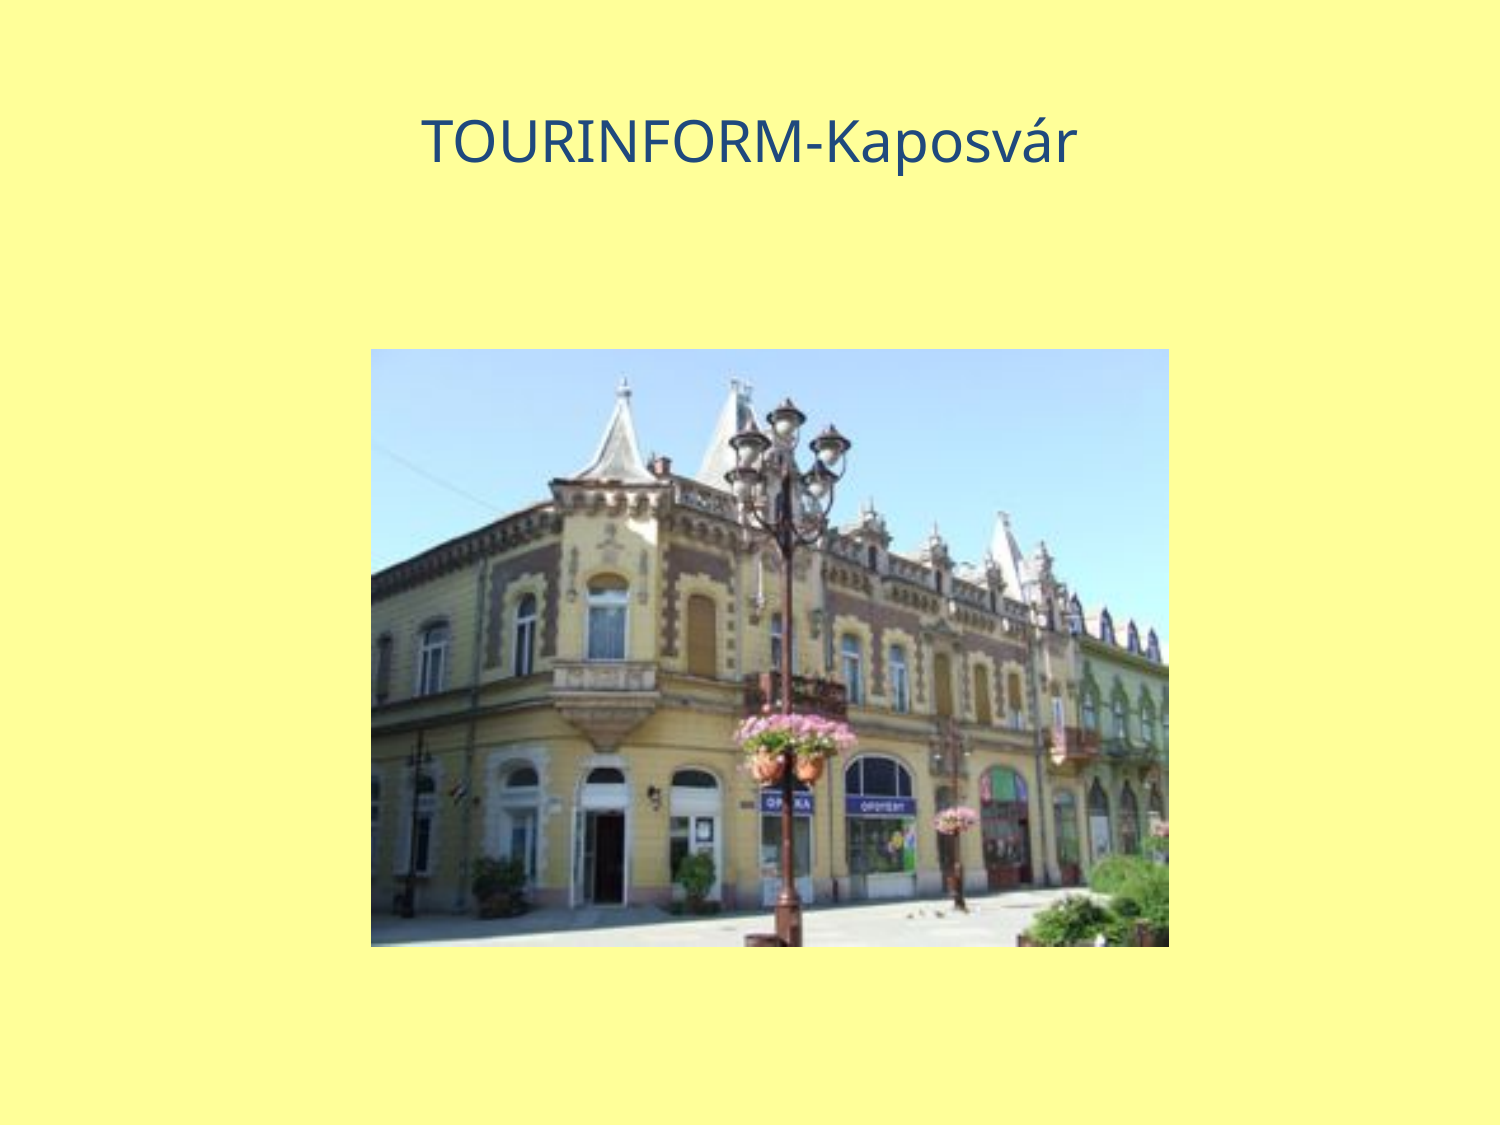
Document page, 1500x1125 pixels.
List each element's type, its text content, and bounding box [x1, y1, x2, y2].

title TOURINFORM-Kaposvár [75, 45, 1425, 233]
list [371, 349, 1170, 947]
